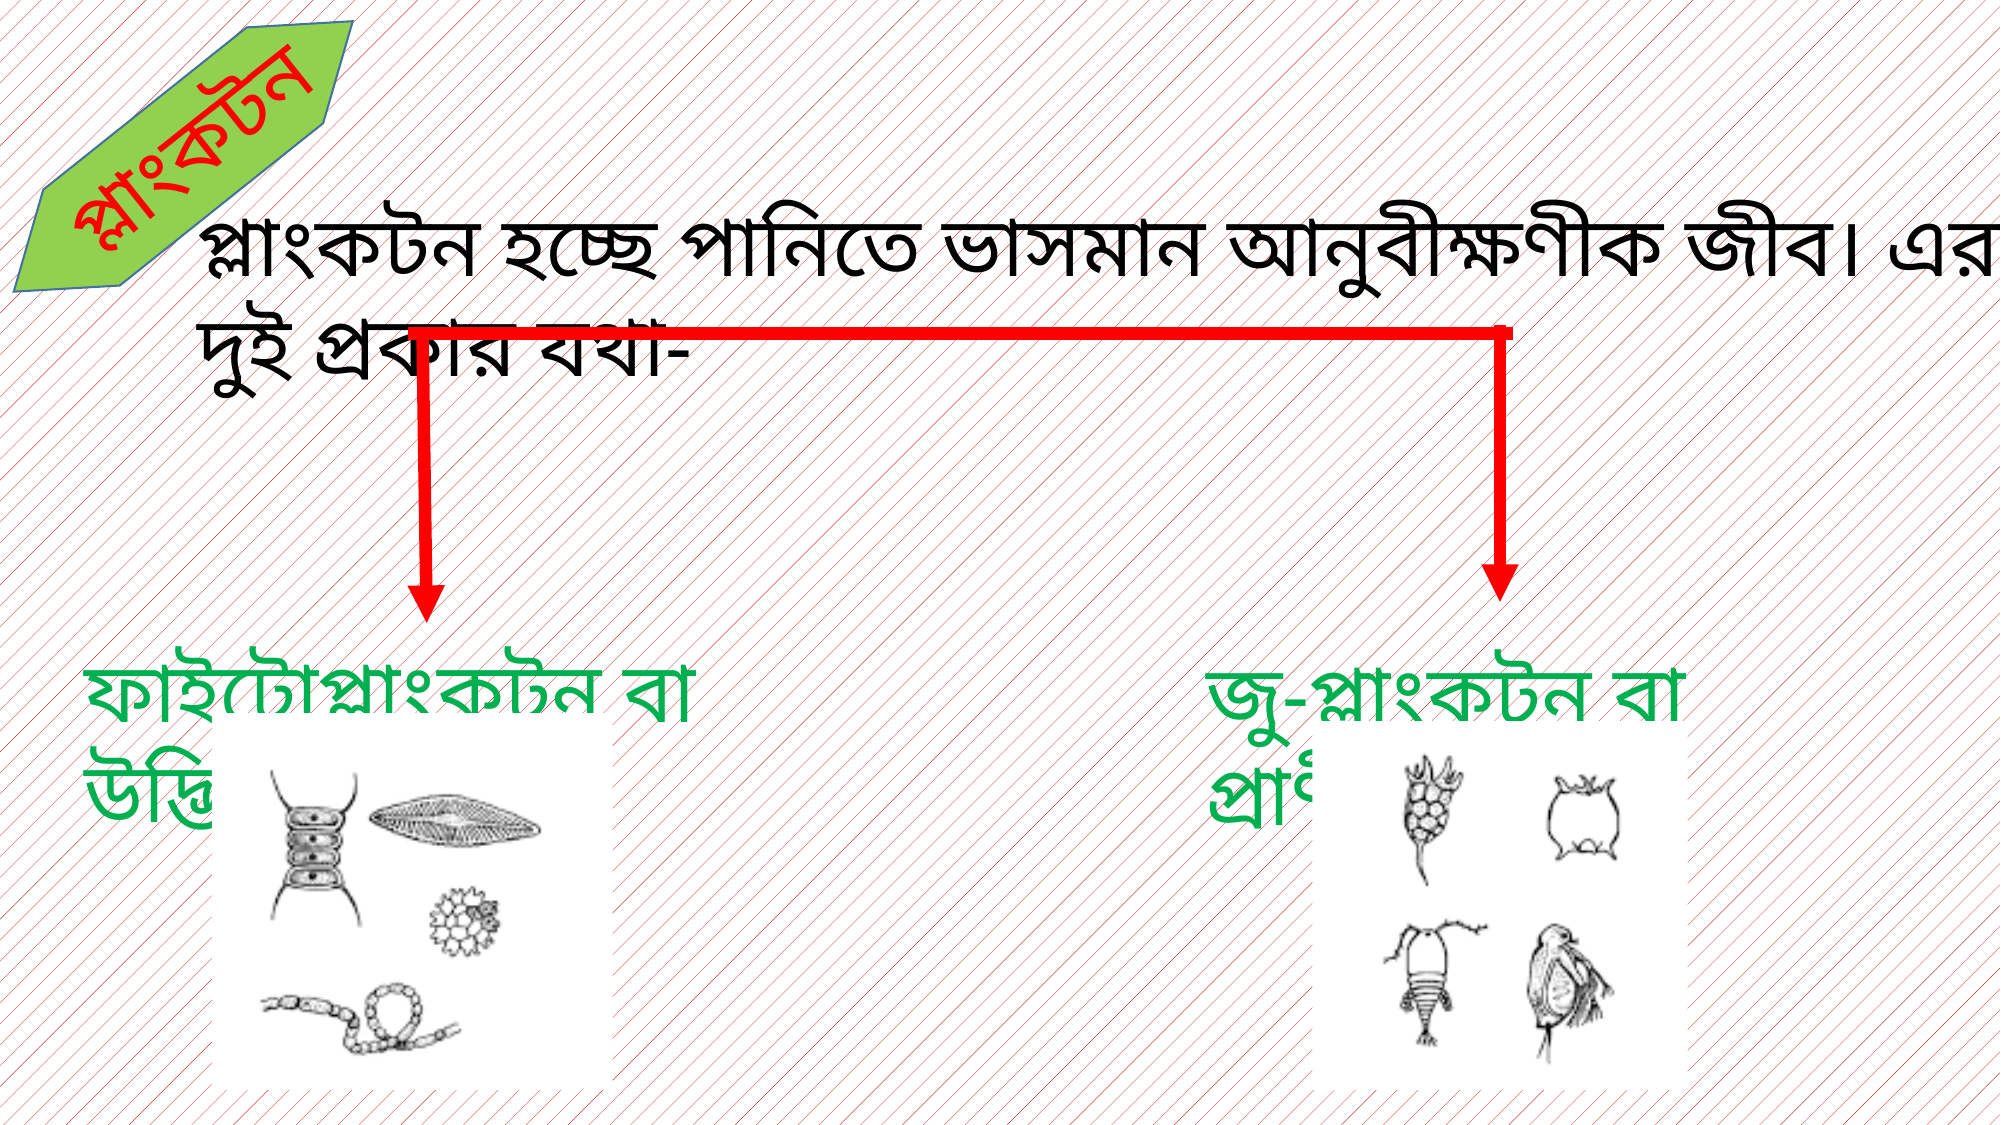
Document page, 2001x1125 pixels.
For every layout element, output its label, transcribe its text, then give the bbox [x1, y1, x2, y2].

text_box ফাইটোপ্লাংকটন বা উদ্ভিদকণা [69, 631, 871, 847]
picture [1312, 721, 1688, 1090]
text_box প্লাংকটন হচ্ছে পানিতে ভাসমান আনুবীক্ষণীক জীব। এরা দুই প্রকার যথা- [183, 185, 2000, 400]
text_box জু-প্লাংকটন বা প্রাণী কণা [1191, 634, 1864, 850]
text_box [0, 10, 644, 133]
picture [211, 713, 613, 1090]
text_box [407, 325, 1513, 623]
